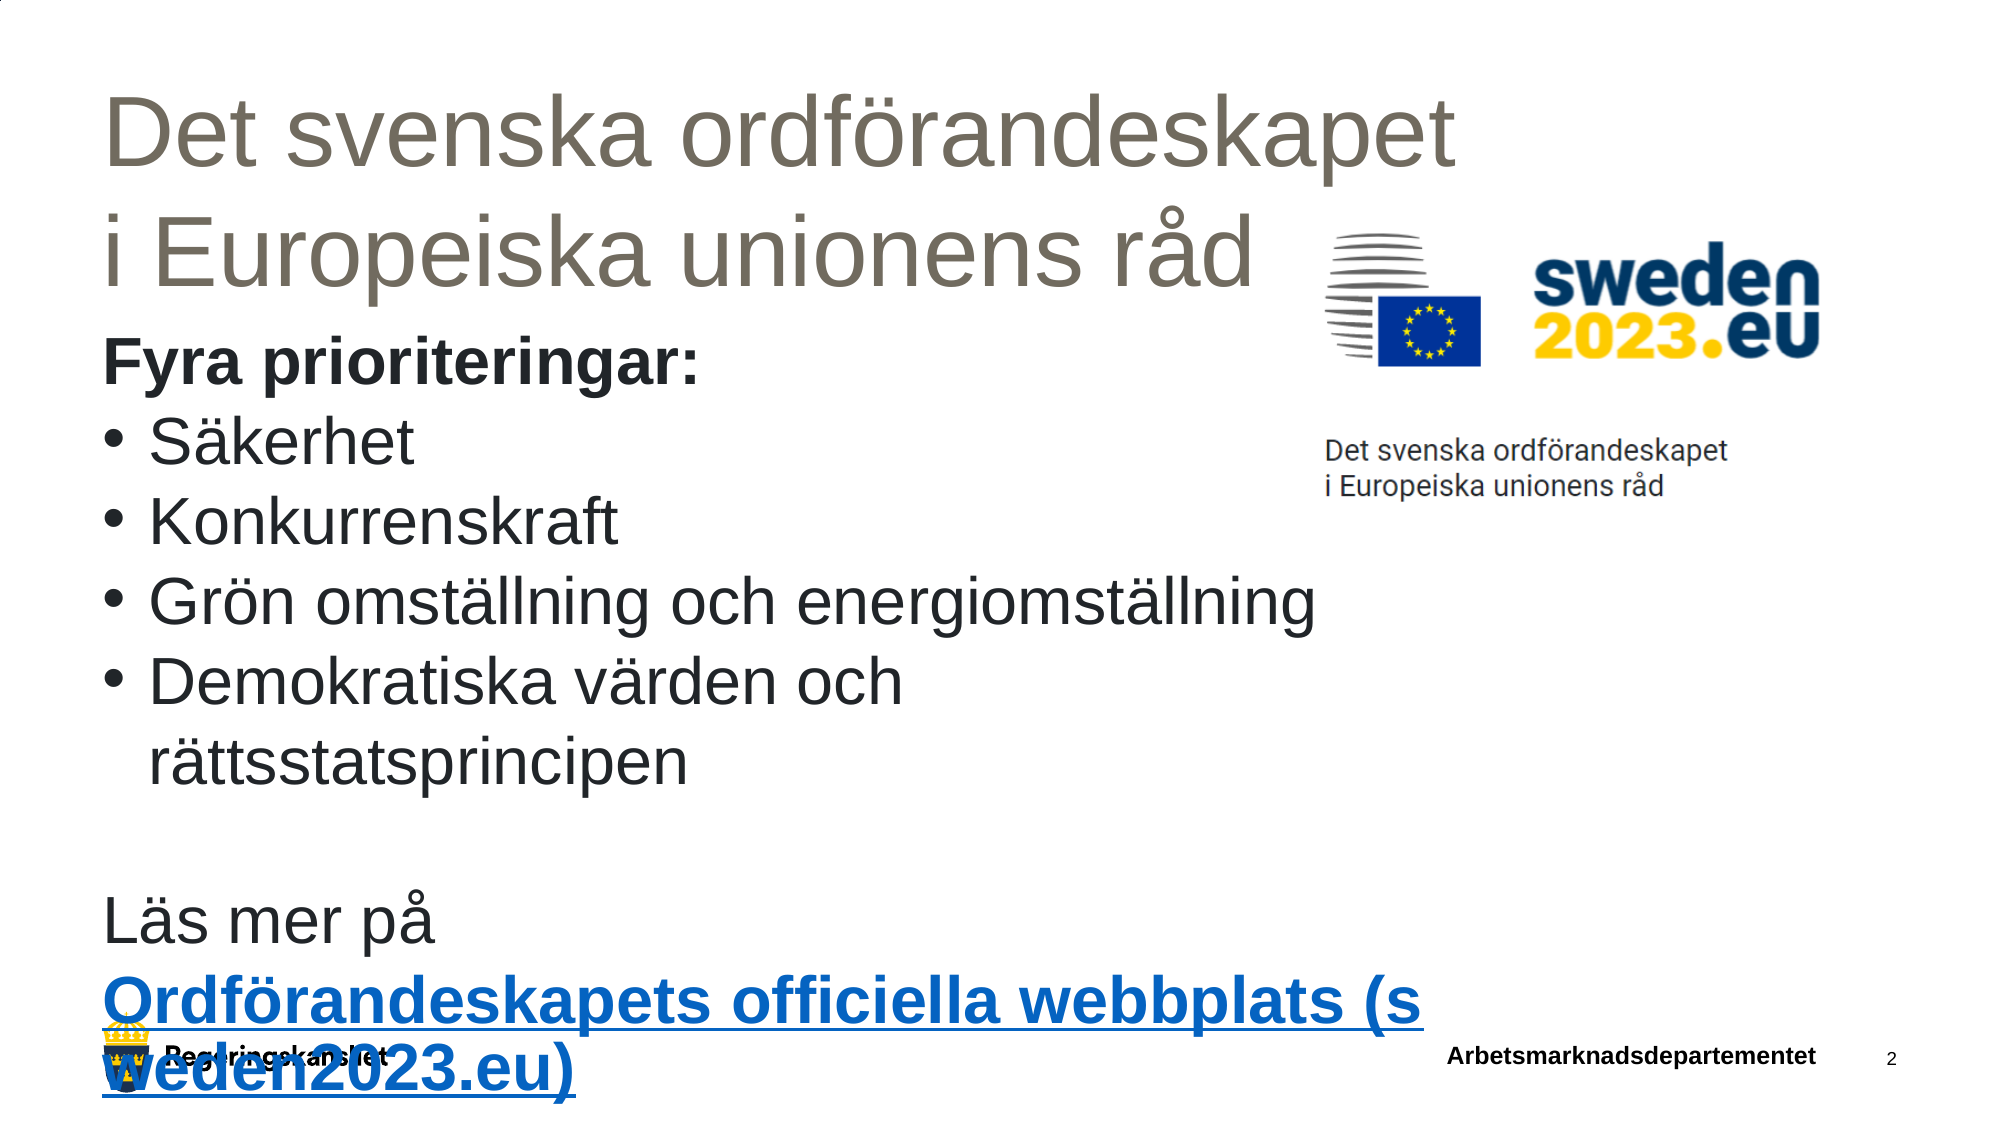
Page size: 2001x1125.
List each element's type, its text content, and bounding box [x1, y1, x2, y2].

slide_number 2 [1817, 1034, 1898, 1070]
list Fyra prioriteringar: Säkerhet Konkurrenskraft Grön omställning och energiomställning Demokratiska värden och rättsstatsprincipen Läs mer på Ordförandeskapets officiella webbplats (sweden2023.eu) [102, 310, 1900, 988]
title Det svenska ordförandeskapet i Europeiska unionens råd [102, 59, 1898, 228]
footer Arbetsmarknadsdepartementet [494, 1034, 1817, 1070]
picture [1274, 197, 1858, 525]
